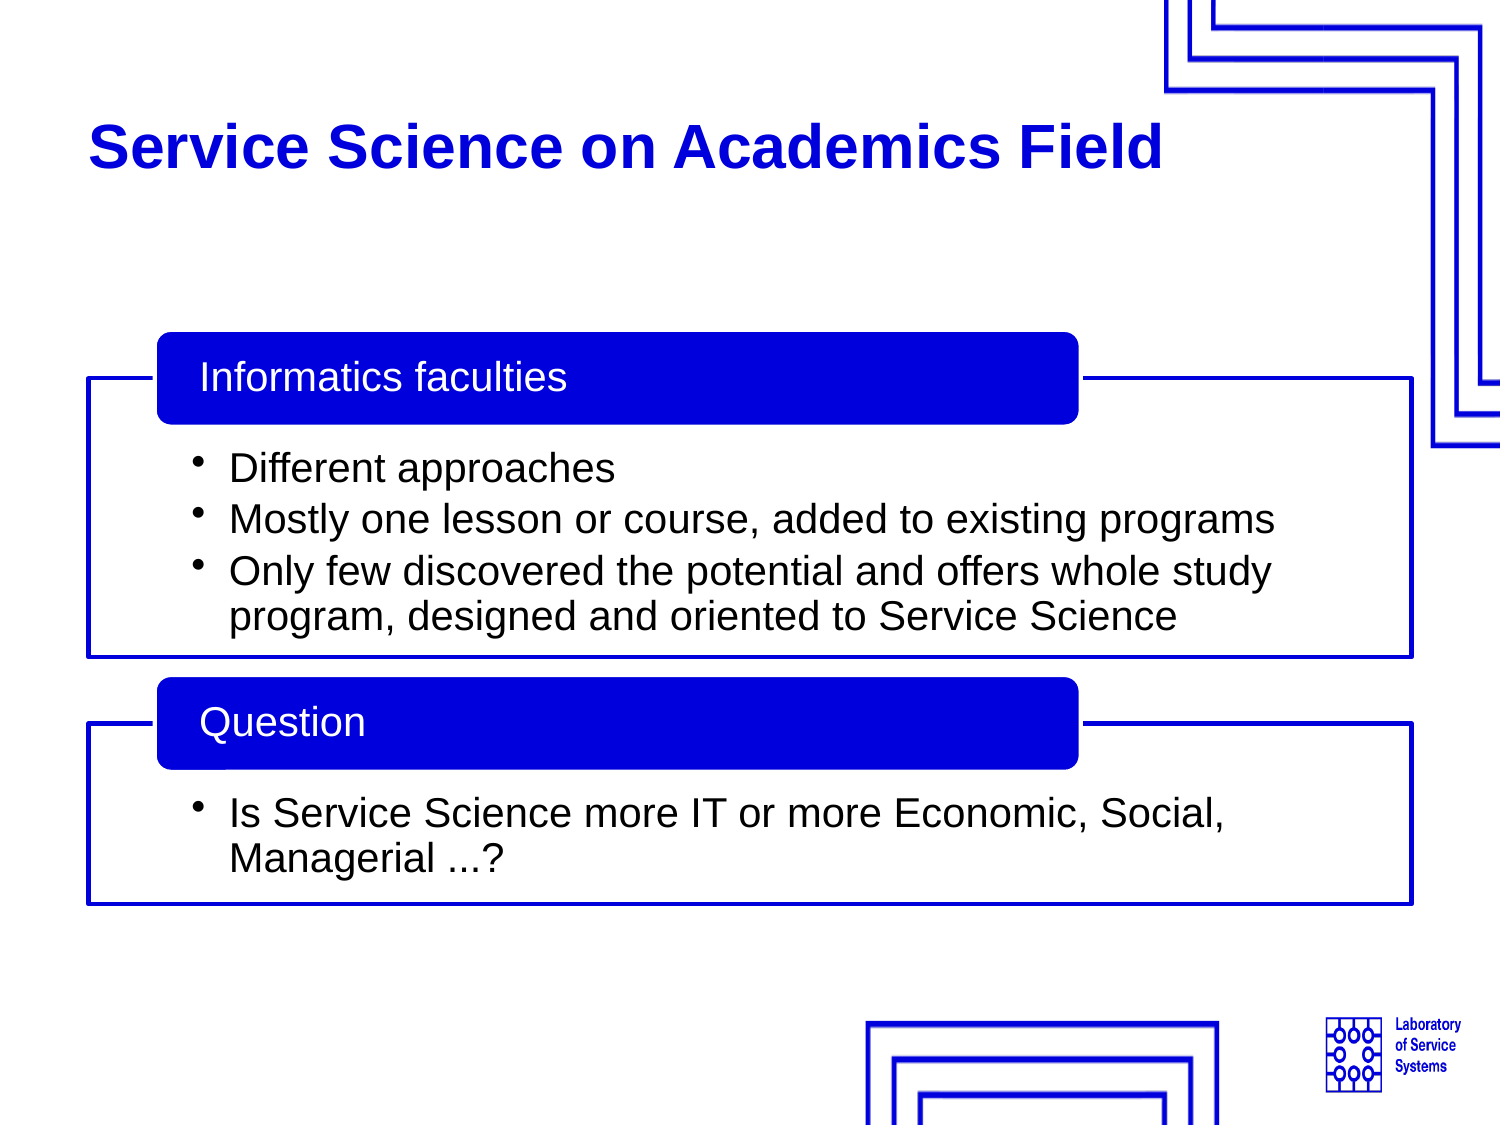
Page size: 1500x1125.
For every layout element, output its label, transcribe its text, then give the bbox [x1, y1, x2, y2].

picture [861, 1015, 1225, 1125]
picture [1324, 1015, 1462, 1093]
picture [1158, 0, 1500, 458]
title Service Science on Academics Field [88, 118, 1412, 193]
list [88, 277, 1412, 957]
